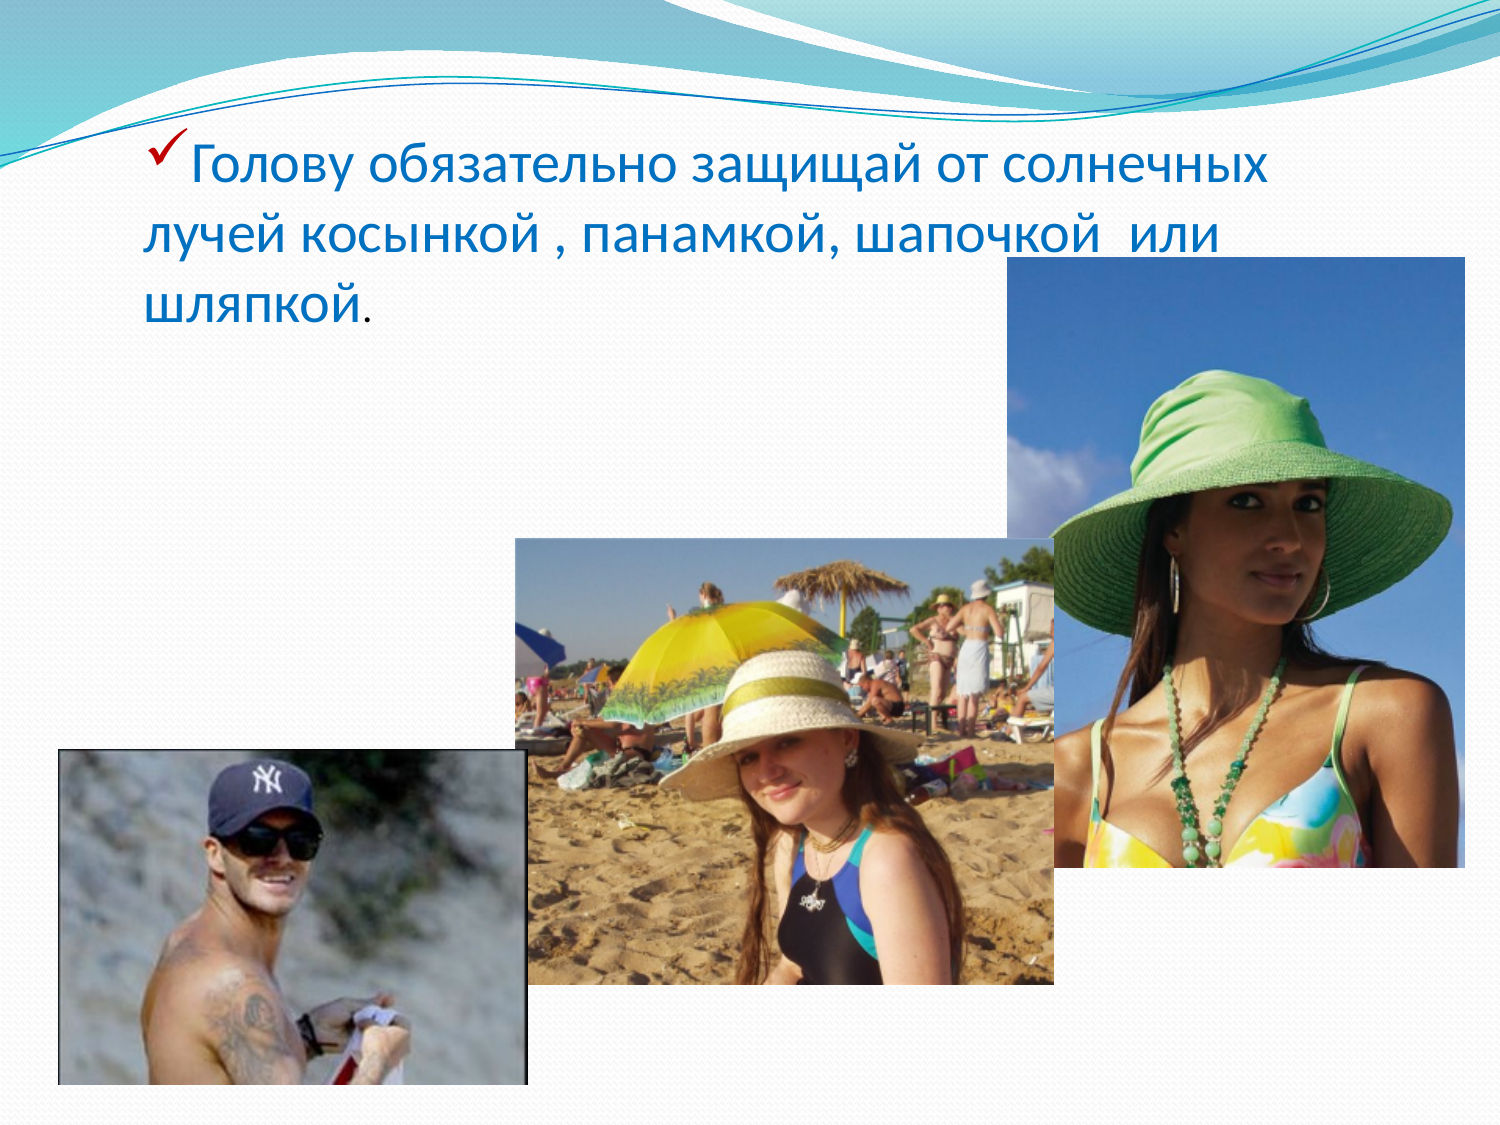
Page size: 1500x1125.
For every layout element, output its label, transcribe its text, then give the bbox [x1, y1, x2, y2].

text_box Голову обязательно защищай от солнечных лучей косынкой , панамкой, шапочкой или шляпкой. [128, 117, 1430, 342]
picture [58, 257, 1466, 1085]
